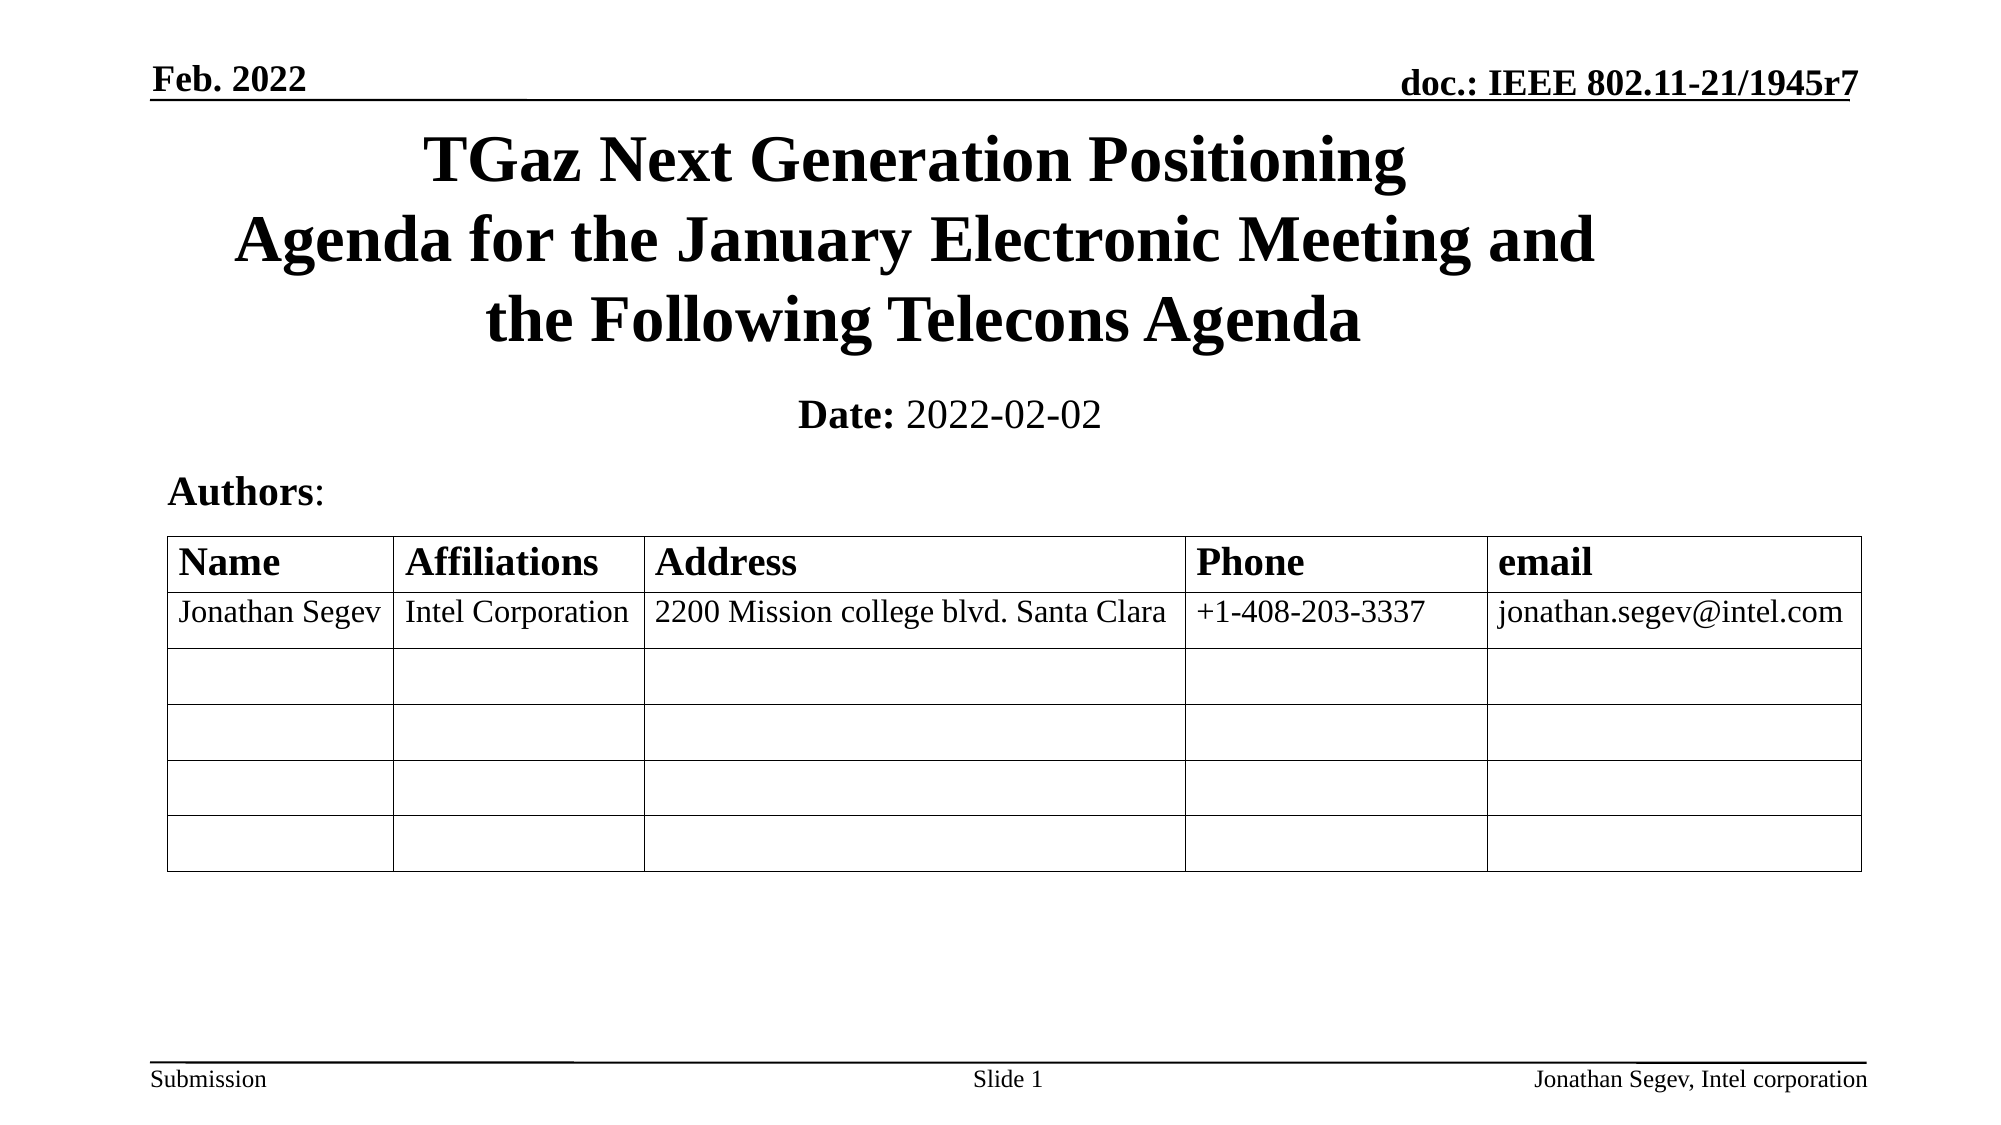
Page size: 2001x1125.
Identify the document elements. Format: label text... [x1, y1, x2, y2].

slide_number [152, 54, 563, 100]
title TGaz Next Generation Positioning Agenda for the January Electronic Meeting and the Following Telecons Agenda [5, 113, 1844, 356]
text_box Authors: [152, 456, 390, 519]
footer Jonathan Segev, Intel corporation [1171, 1061, 1869, 1093]
slide_number Slide 1 [950, 1061, 1067, 1123]
subtitle Date: 2022-02-02 [250, 379, 1651, 443]
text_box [152, 535, 1883, 942]
